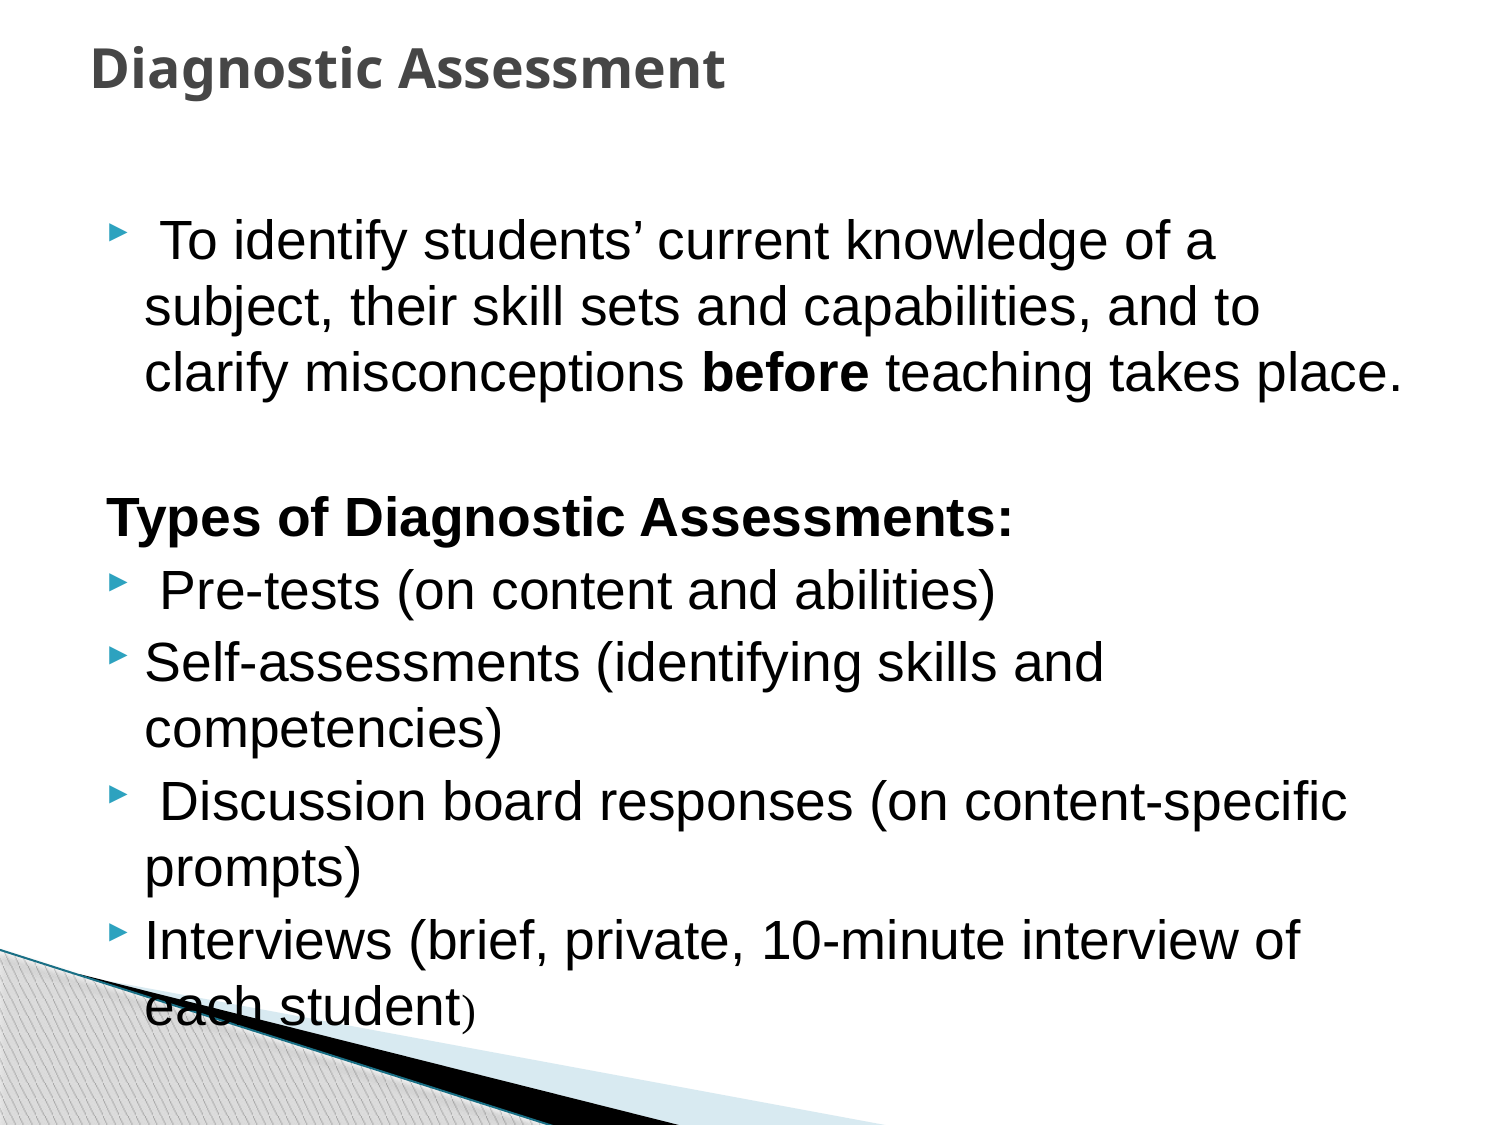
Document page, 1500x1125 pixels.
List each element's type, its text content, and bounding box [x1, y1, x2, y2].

list To identify students’ current knowledge of a subject, their skill sets and capabilities, and to clarify misconceptions before teaching takes place. Types of Diagnostic Assessments: Pre-tests (on content and abilities) Self-assessments (identifying skills and competencies) Discussion board responses (on content-specific prompts) Interviews (brief, private, 10-minute interview of each student) [75, 175, 1425, 1063]
title Diagnostic Assessment [75, 24, 1425, 175]
